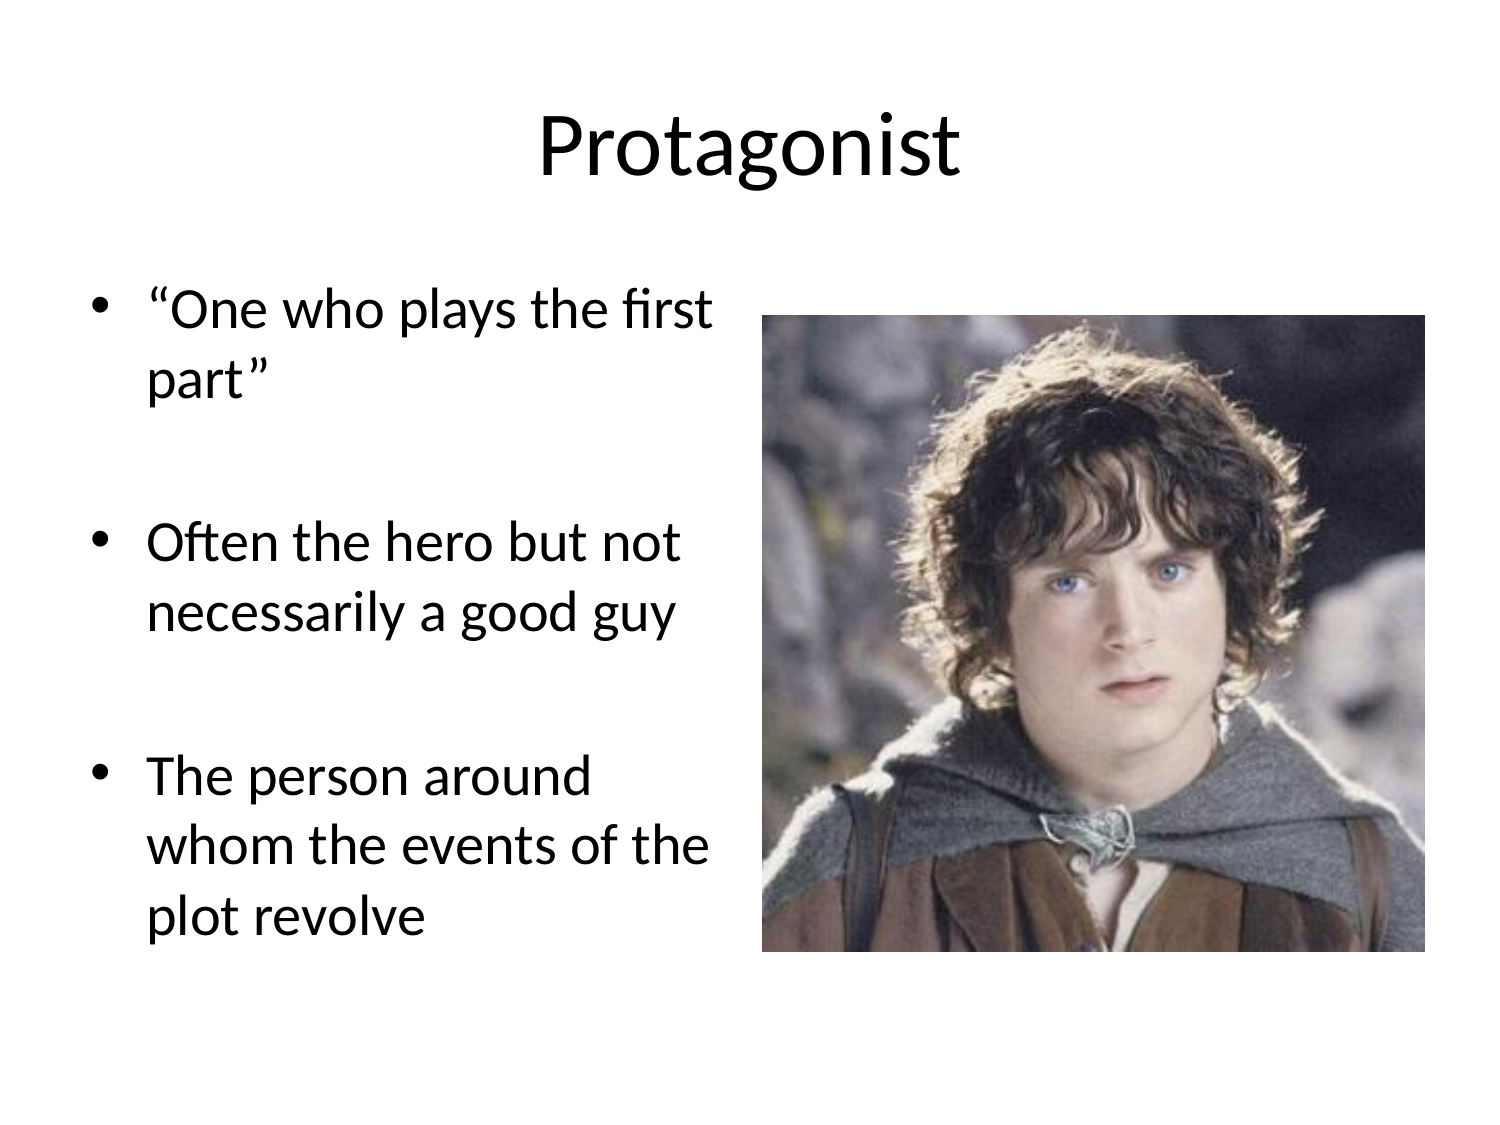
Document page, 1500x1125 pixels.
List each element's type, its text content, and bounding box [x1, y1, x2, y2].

title Protagonist [75, 45, 1425, 233]
list “One who plays the first part” Often the hero but not necessarily a good guy The person around whom the events of the plot revolve [75, 262, 738, 1005]
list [762, 262, 1426, 1006]
